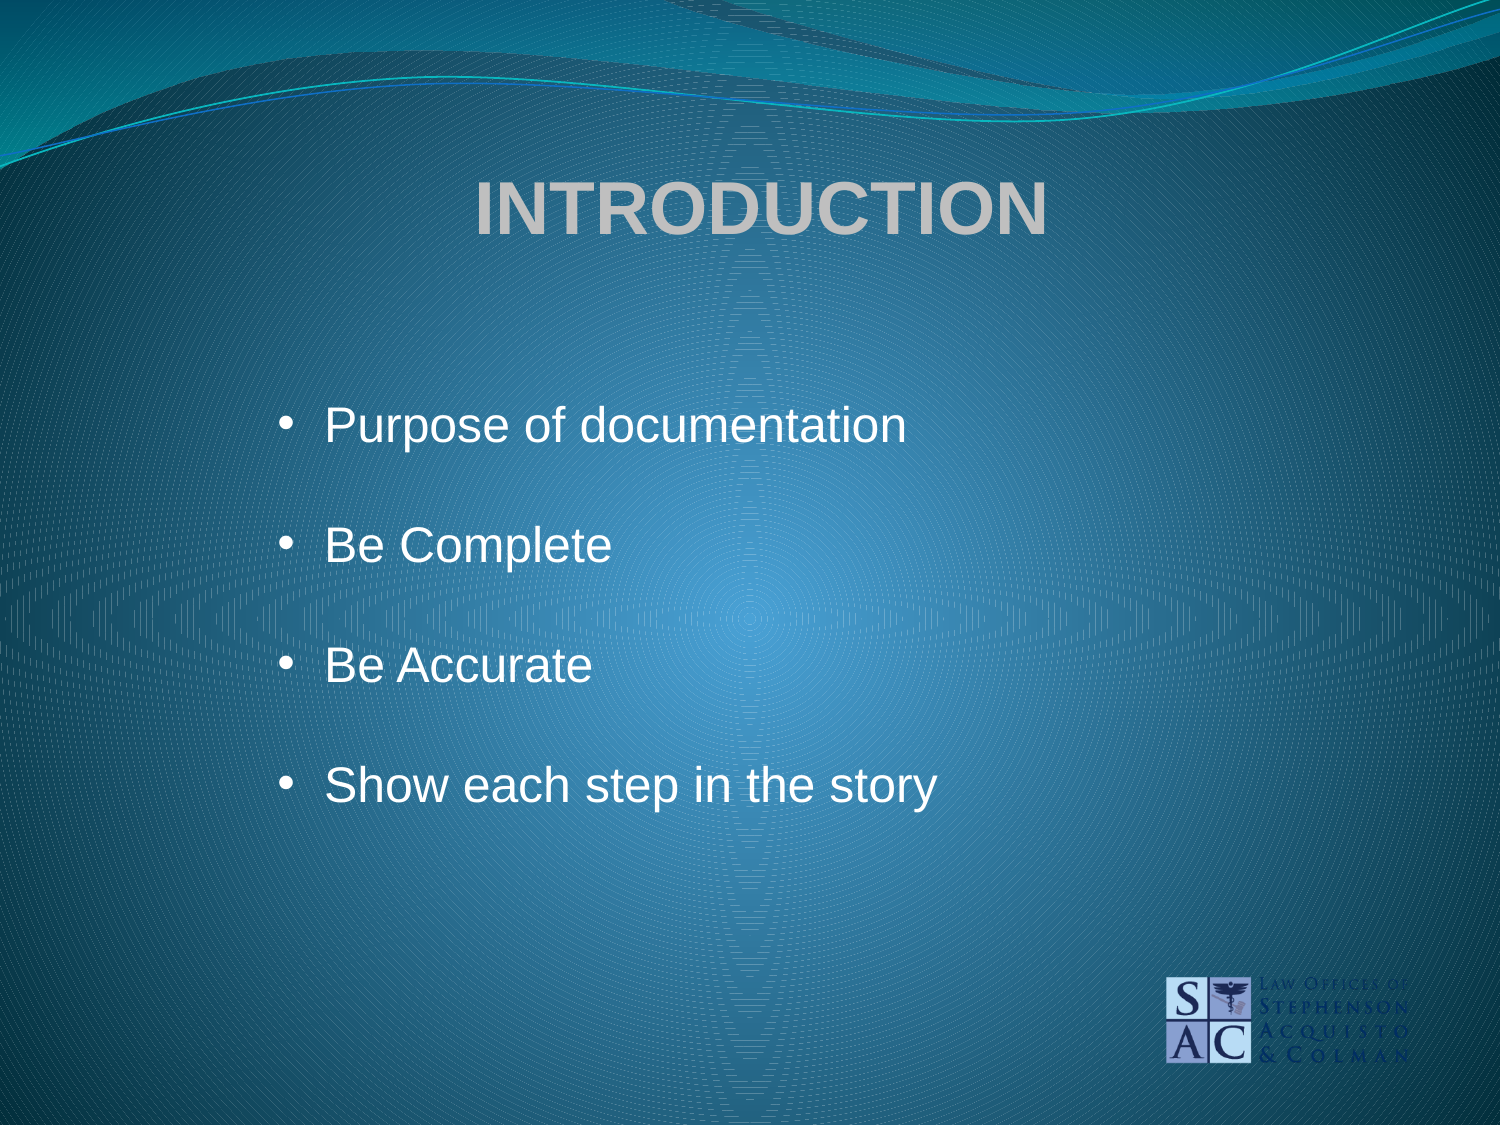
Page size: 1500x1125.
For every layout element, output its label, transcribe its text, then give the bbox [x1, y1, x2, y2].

title INTRODUCTION [87, 62, 1438, 250]
text_box Purpose of documentation Be Complete Be Accurate Show each step in the story [262, 324, 1013, 820]
picture [1162, 974, 1411, 1067]
